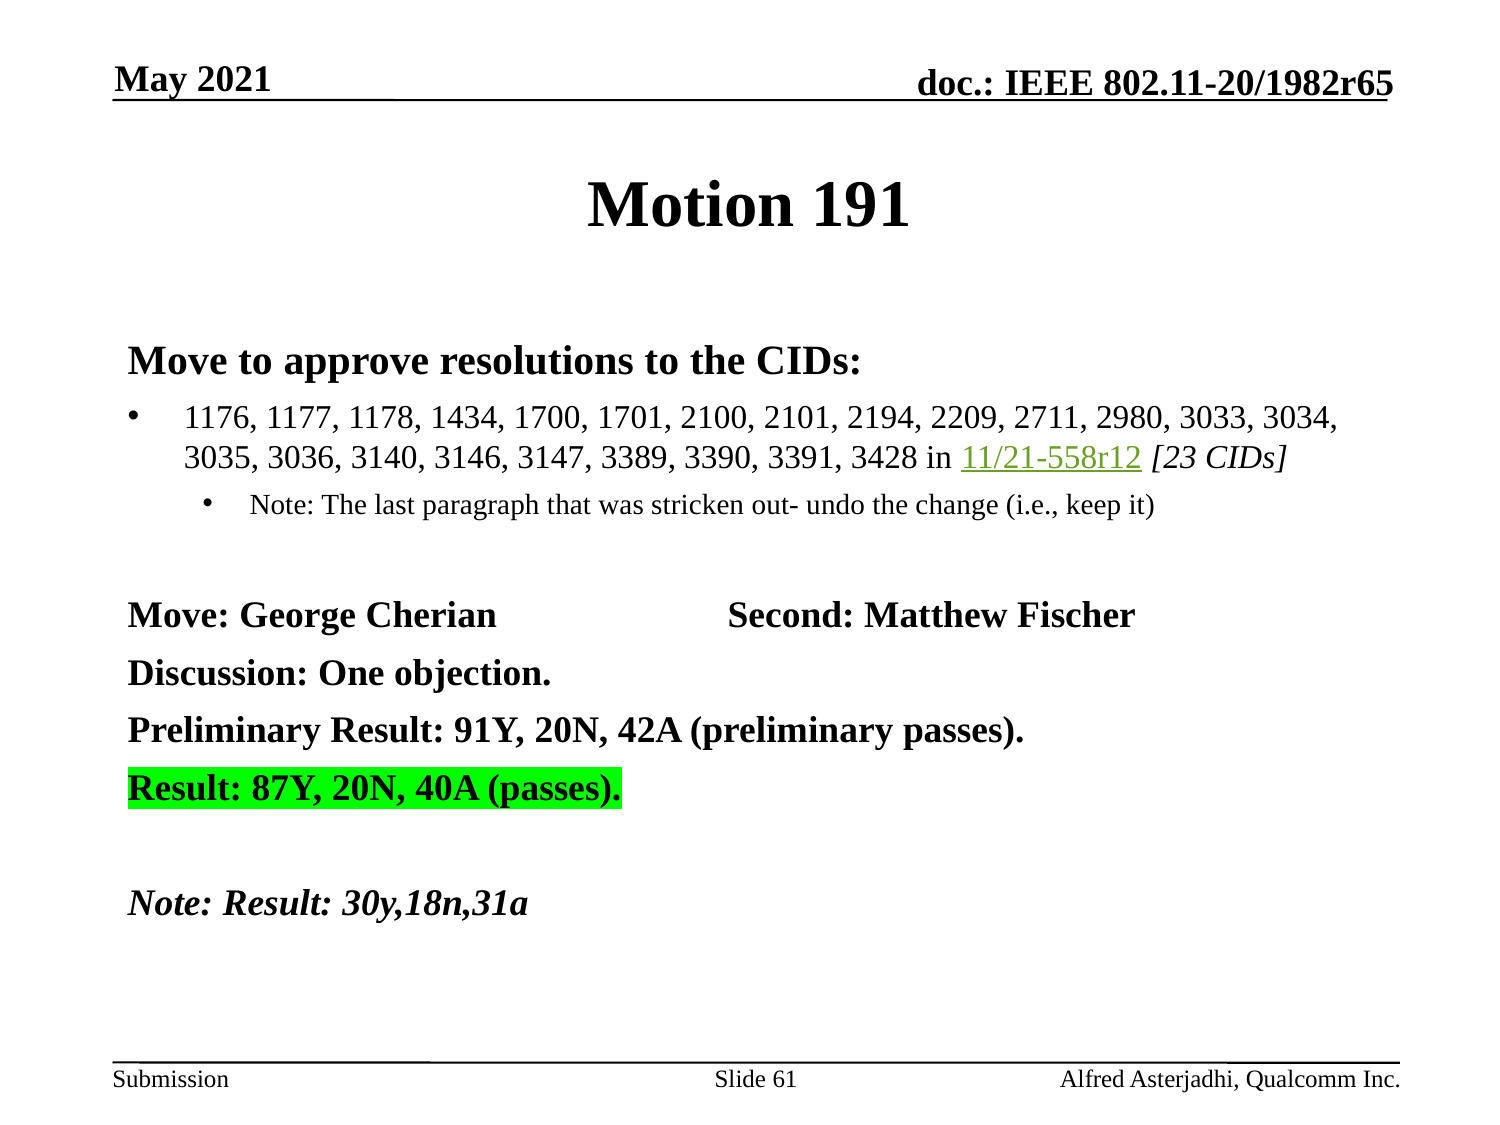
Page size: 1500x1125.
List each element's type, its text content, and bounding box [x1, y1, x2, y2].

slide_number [114, 54, 423, 100]
footer Alfred Asterjadhi, Qualcomm Inc. [878, 1061, 1402, 1093]
list Move to approve resolutions to the CIDs: 1176, 1177, 1178, 1434, 1700, 1701, 2100, 2101, 2194, 2209, 2711, 2980, 3033, 3034, 3035, 3036, 3140, 3146, 3147, 3389, 3390, 3391, 3428 in 11/21-558r12 [23 CIDs] Note: The last paragraph that was stricken out- undo the change (i.e., keep it) Move: George Cherian Second: Matthew Fischer Discussion: One objection. Preliminary Result: 91Y, 20N, 42A (preliminary passes). Result: 87Y, 20N, 40A (passes). Note: Result: 30y,18n,31a [112, 324, 1388, 1000]
title Motion 191 [112, 112, 1388, 288]
slide_number Slide 61 [712, 1061, 800, 1123]
